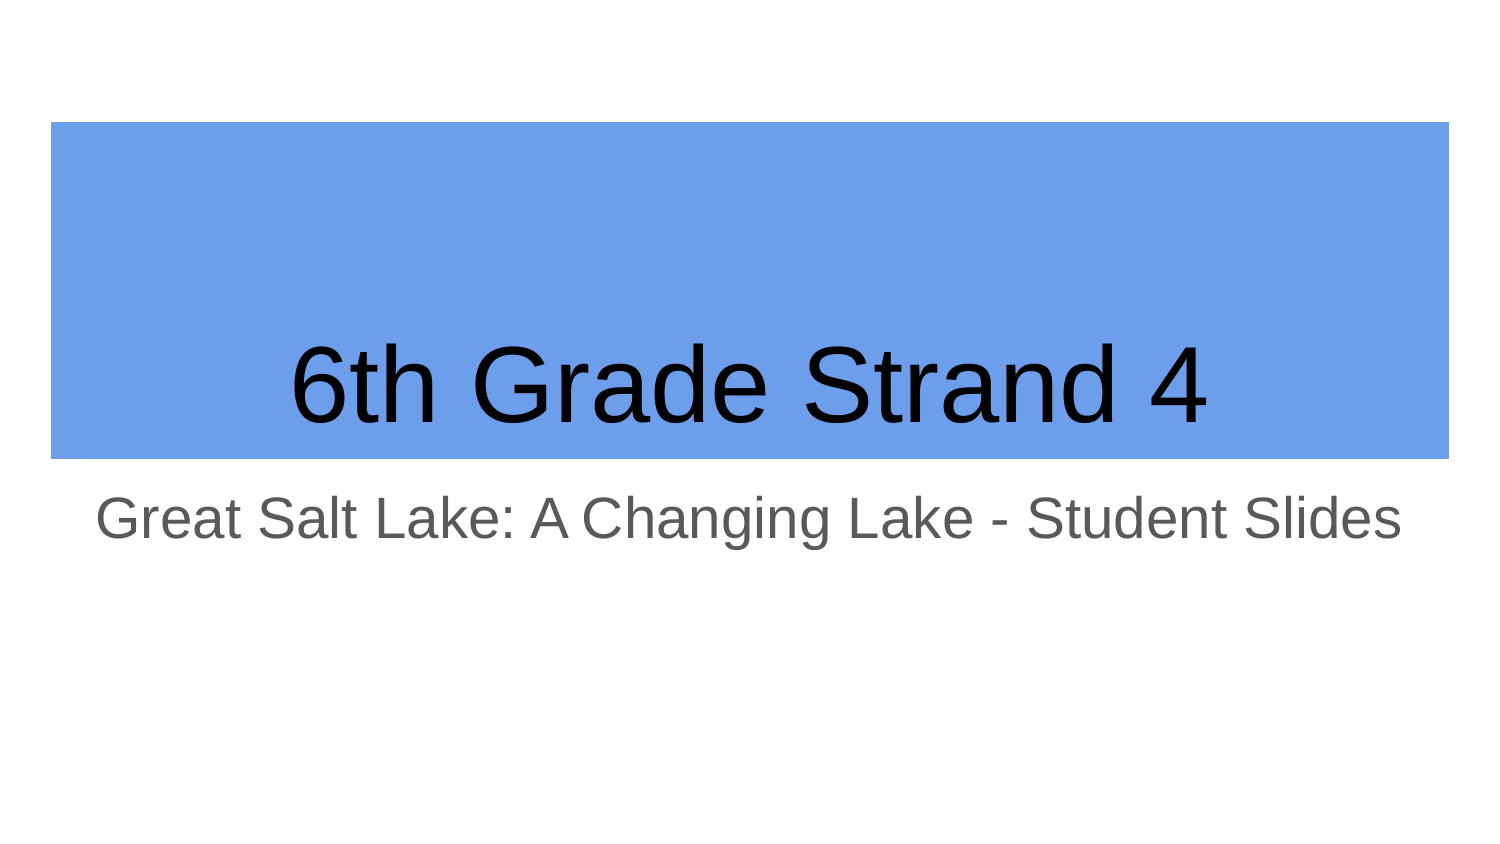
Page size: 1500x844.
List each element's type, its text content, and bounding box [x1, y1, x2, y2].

title 6th Grade Strand 4 [51, 122, 1449, 459]
subtitle Great Salt Lake: A Changing Lake - Student Slides [51, 464, 1449, 595]
